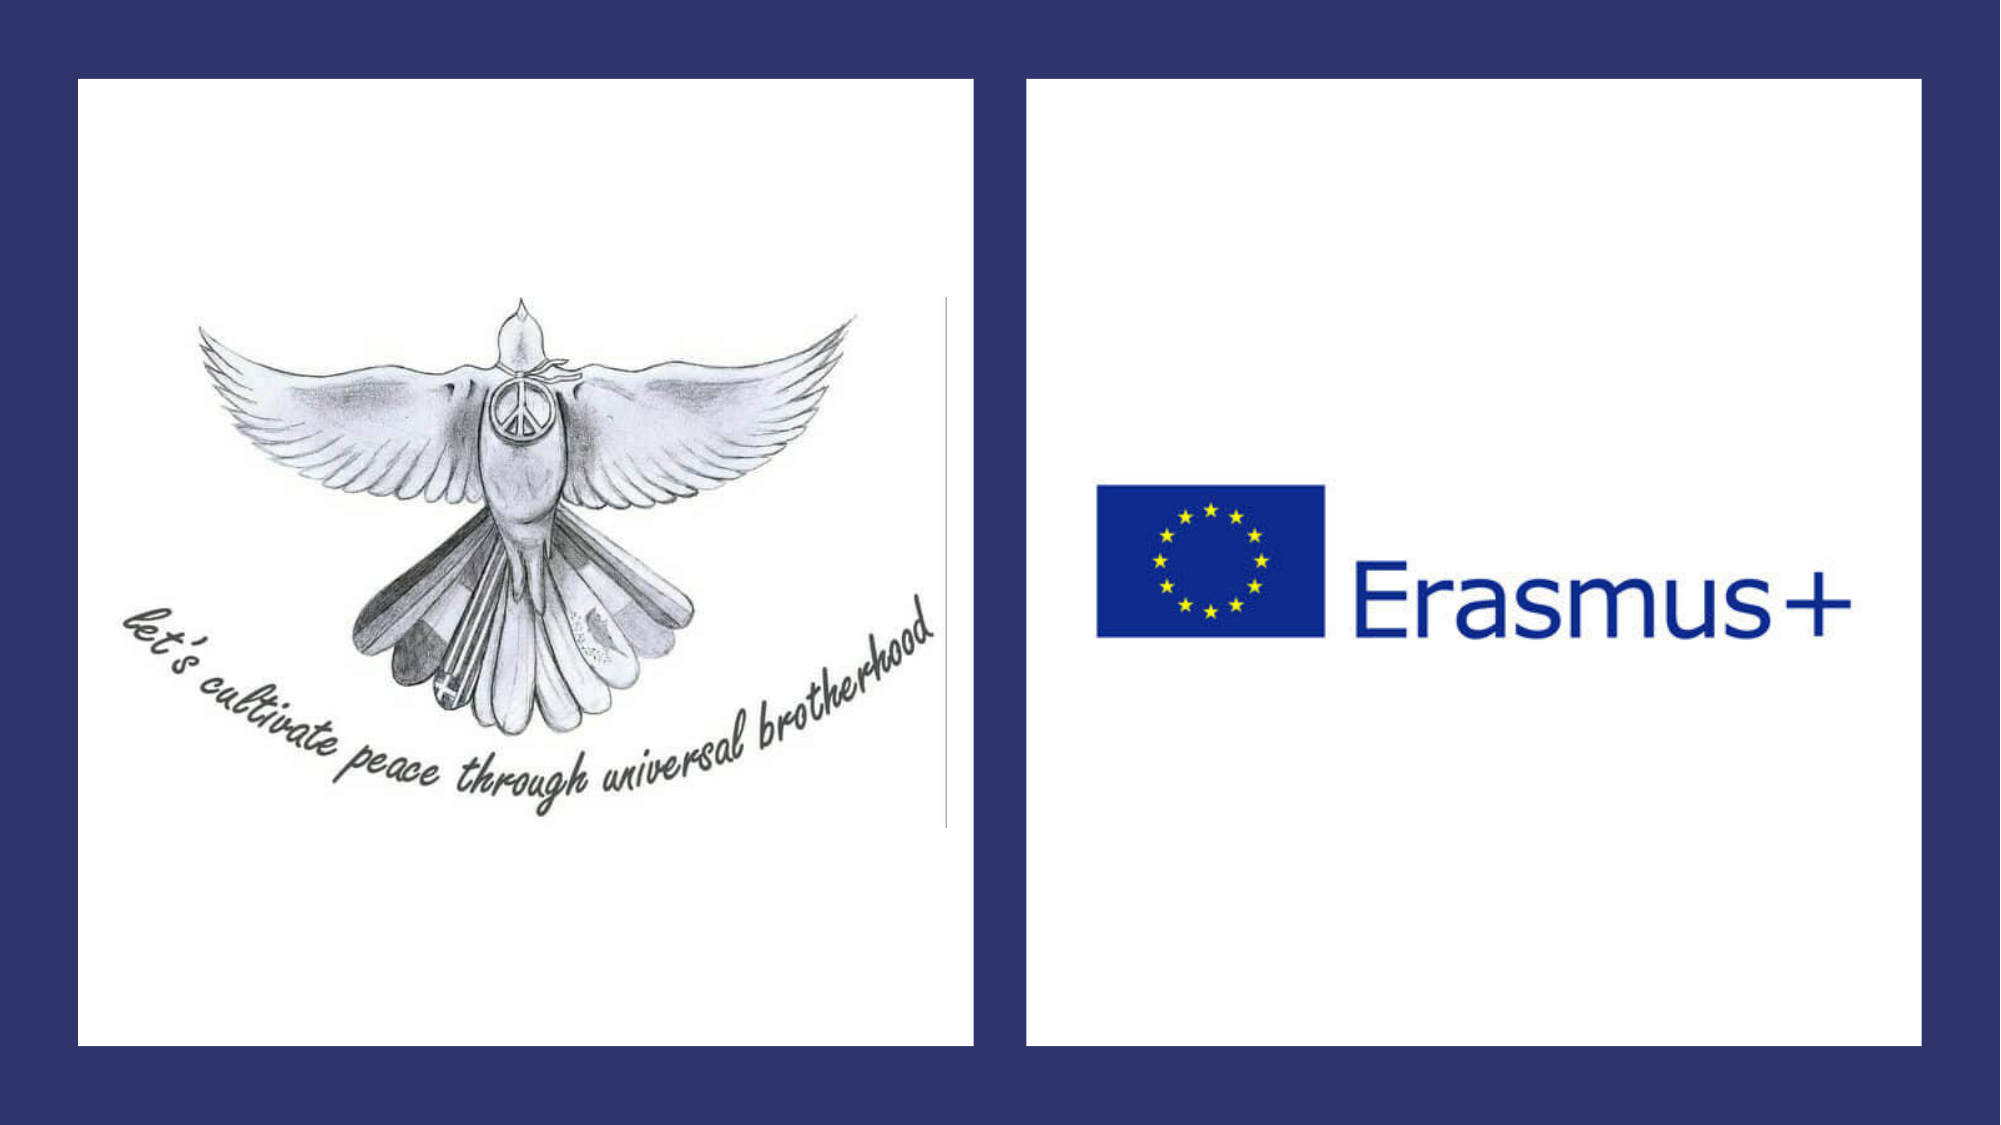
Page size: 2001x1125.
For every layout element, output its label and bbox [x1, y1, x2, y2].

picture [1053, 141, 1895, 984]
picture [105, 297, 947, 828]
text_box [0, 0, 2000, 1125]
text_box [1025, 78, 1923, 1047]
text_box [77, 78, 975, 1047]
